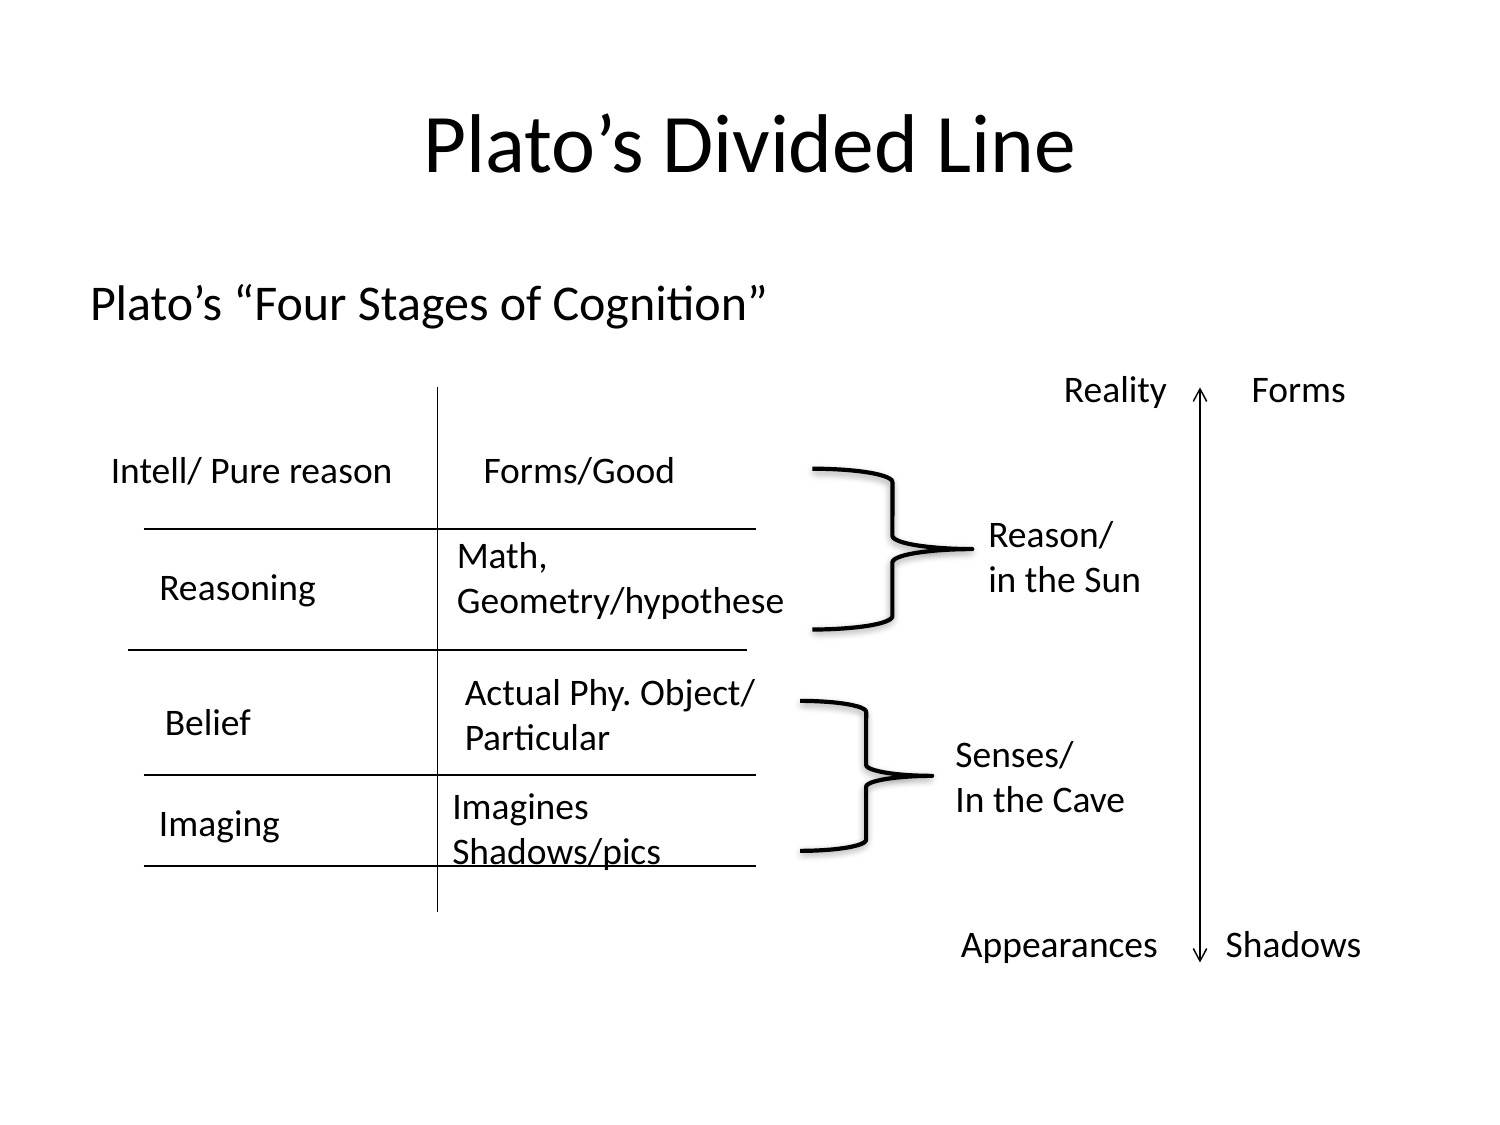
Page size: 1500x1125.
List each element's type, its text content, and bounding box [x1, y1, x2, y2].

text_box Actual Phy. Object/ Particular [450, 660, 800, 765]
title Plato’s Divided Line [75, 45, 1425, 233]
text_box Senses/ In the Cave [940, 722, 1141, 828]
text_box [800, 698, 935, 853]
text_box Intell/ Pure reason [96, 438, 433, 499]
text_box Reality Forms [1032, 357, 1433, 417]
list Plato’s “Four Stages of Cognition” [75, 262, 1425, 1005]
text_box Belief [149, 690, 341, 751]
text_box Imagines Shadows/pics [441, 774, 775, 880]
text_box Math, Geometry/hypothese [442, 523, 813, 629]
text_box Appearances Shadows [937, 912, 1434, 973]
text_box Imaging [144, 791, 296, 852]
text_box [812, 466, 973, 632]
text_box Forms/Good [468, 438, 729, 499]
text_box Reasoning [144, 555, 332, 616]
text_box Reason/ in the Sun [973, 502, 1157, 608]
